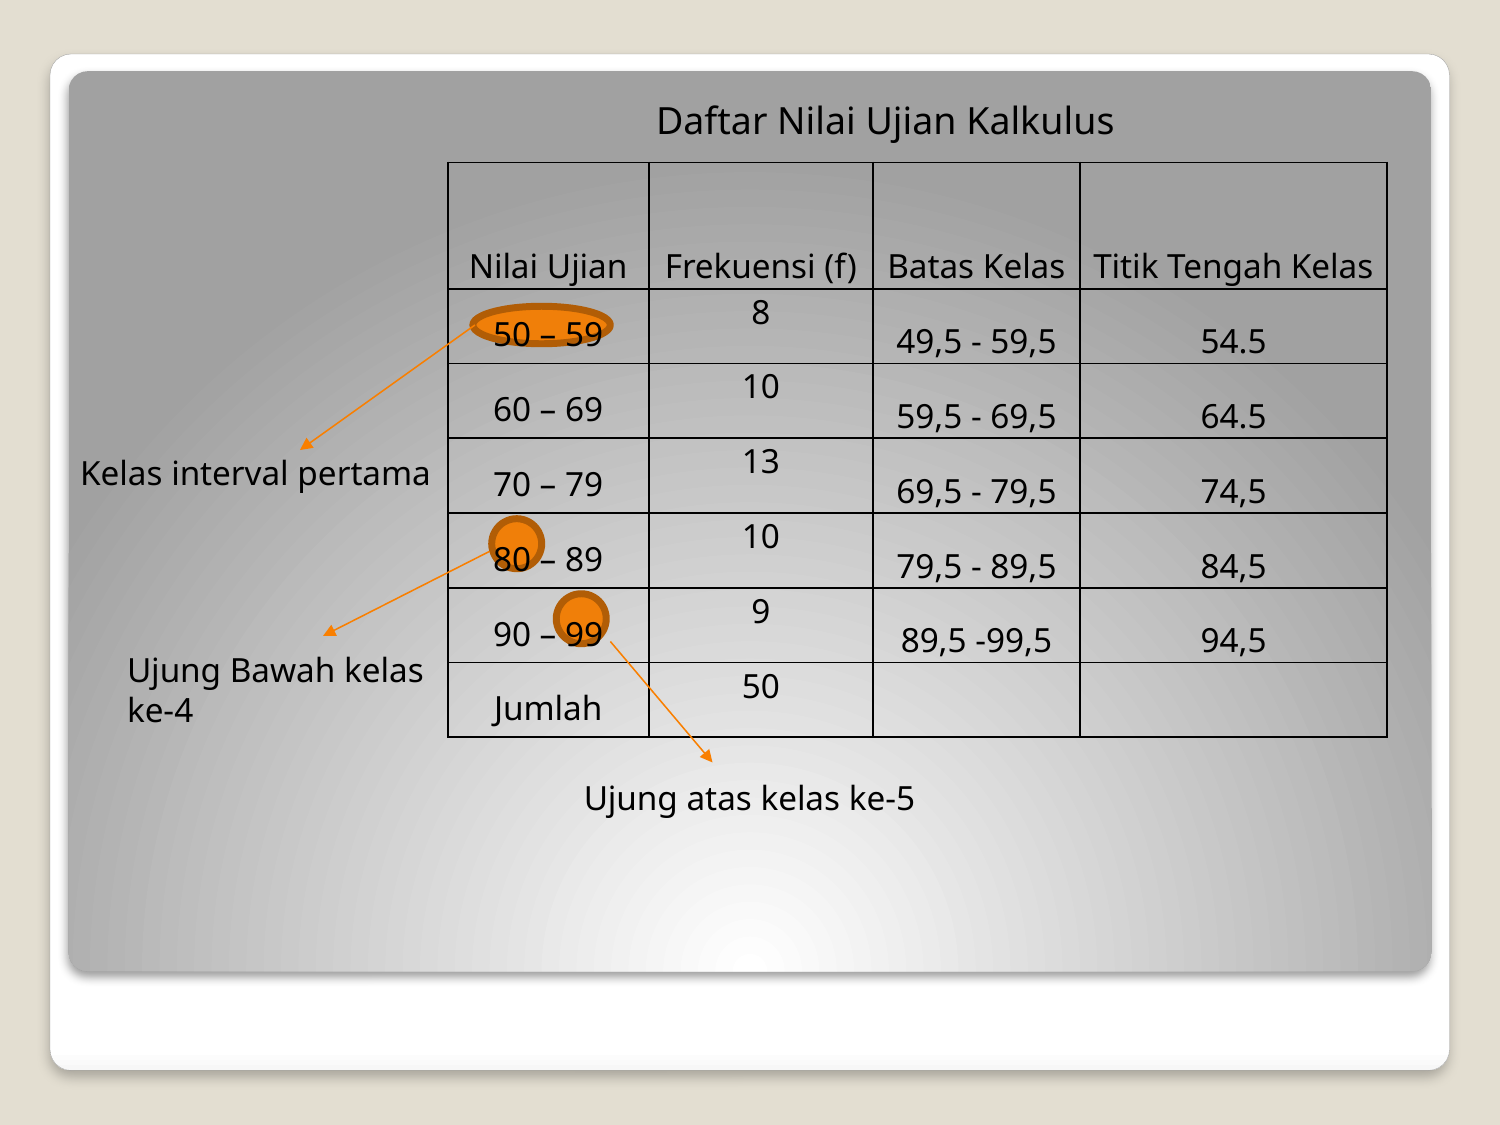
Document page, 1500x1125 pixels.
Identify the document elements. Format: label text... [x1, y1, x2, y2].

table_cell 54.5 [1081, 290, 1386, 363]
table_cell 80 – 89 [449, 514, 648, 587]
table_cell 13 [650, 439, 872, 512]
table_cell 9 [650, 589, 872, 662]
table_cell [1081, 663, 1386, 736]
table_cell 84,5 [1081, 514, 1386, 587]
table_cell 90 – 99 [449, 589, 648, 662]
table_header Frekuensi (f) [650, 163, 872, 288]
text_box Ujung atas kelas ke-5 [568, 769, 931, 825]
table_header Nilai Ujian [449, 163, 648, 288]
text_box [322, 551, 490, 637]
table_header Titik Tengah Kelas [1081, 163, 1386, 288]
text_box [299, 324, 476, 451]
text_box Ujung Bawah kelas ke-4 [112, 641, 449, 737]
table_cell 49,5 - 59,5 [874, 290, 1079, 363]
table_cell 60 – 69 [483, 364, 648, 437]
table_cell 8 [650, 290, 872, 363]
table_cell [874, 663, 1079, 736]
table_cell Jumlah [449, 663, 602, 736]
table_cell 50 – 59 [449, 290, 648, 363]
table_cell 59,5 - 69,5 [874, 364, 1079, 437]
table_header Batas Kelas [874, 163, 1079, 288]
text_box Daftar Nilai Ujian Kalkulus [641, 89, 1130, 150]
table_cell 69,5 - 79,5 [874, 439, 1079, 512]
text_box Kelas interval pertama [65, 444, 447, 500]
table_cell 94,5 [1081, 589, 1386, 662]
table_cell 89,5 -99,5 [874, 589, 1079, 662]
table_cell 64.5 [1081, 364, 1386, 437]
table_cell 74,5 [1081, 439, 1386, 512]
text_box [610, 641, 713, 763]
table_cell 10 [650, 364, 872, 437]
table_cell 79,5 - 89,5 [874, 514, 1079, 587]
table_cell 70 – 79 [449, 439, 648, 512]
table_cell 10 [650, 514, 872, 587]
table_cell 50 [720, 663, 872, 736]
